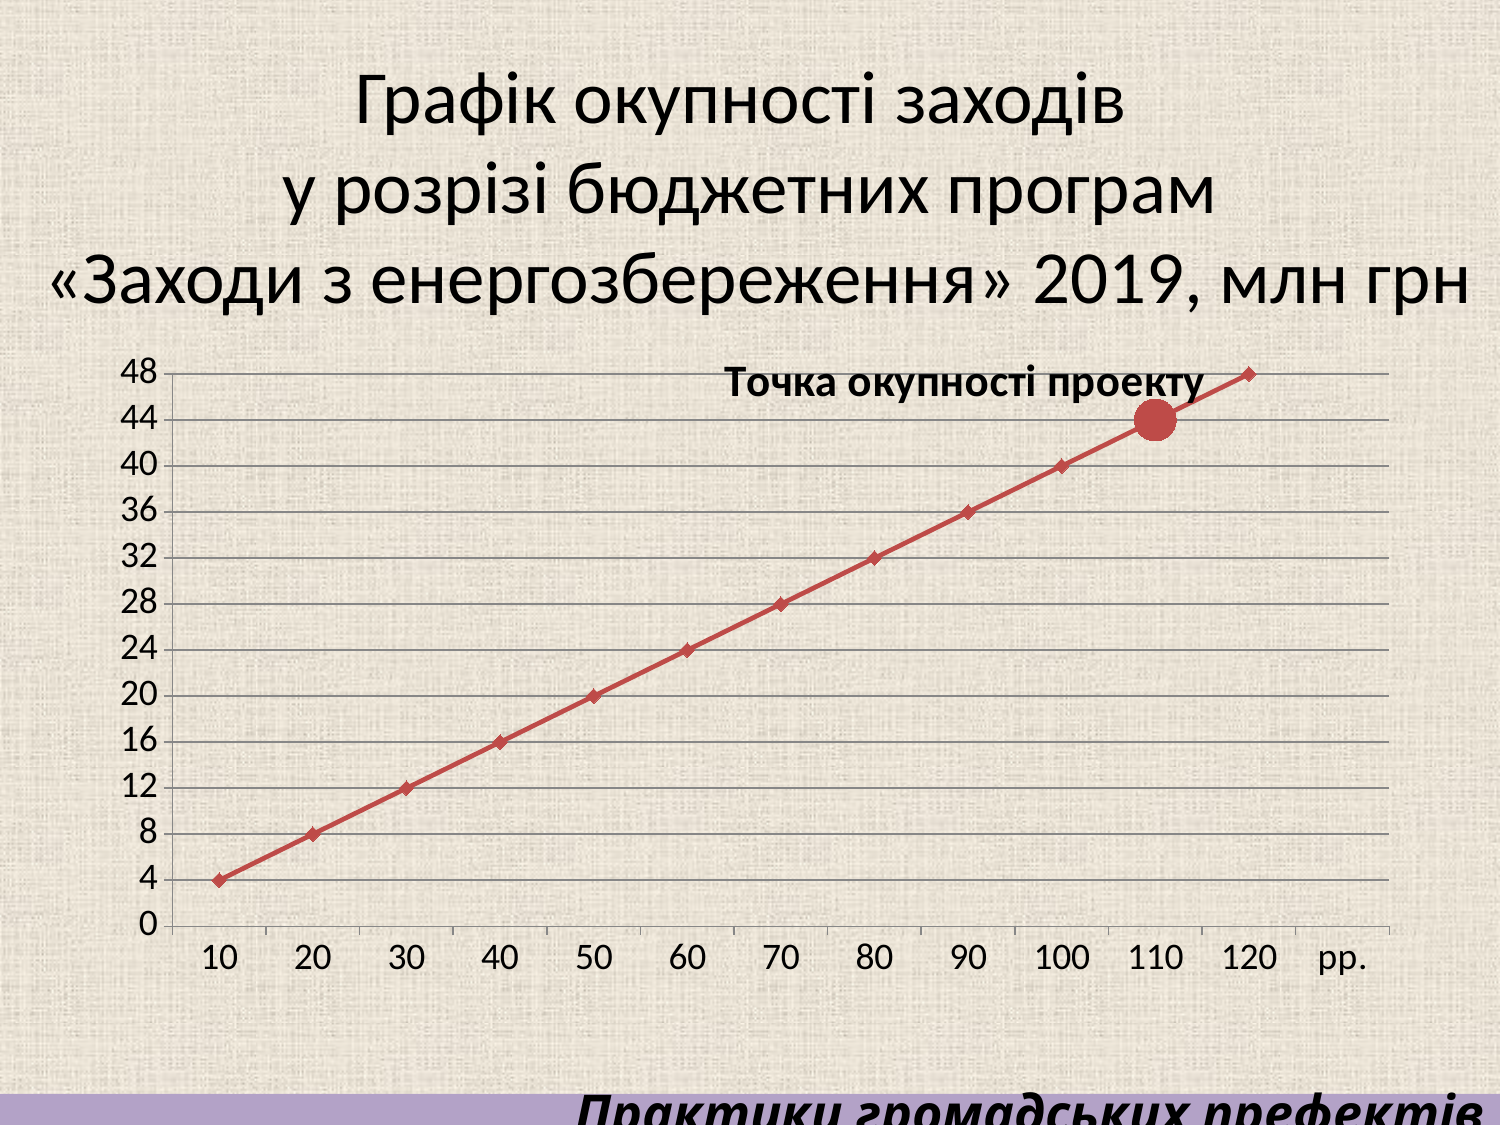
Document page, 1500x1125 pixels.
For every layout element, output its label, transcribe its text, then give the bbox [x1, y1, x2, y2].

title Графік окупності заходів у розрізі бюджетних програм «Заходи з енергозбереження» 2019, млн грн [0, 90, 1500, 278]
chart [76, 266, 1427, 1010]
text_box Практики громадських префектів [0, 1093, 1500, 1125]
